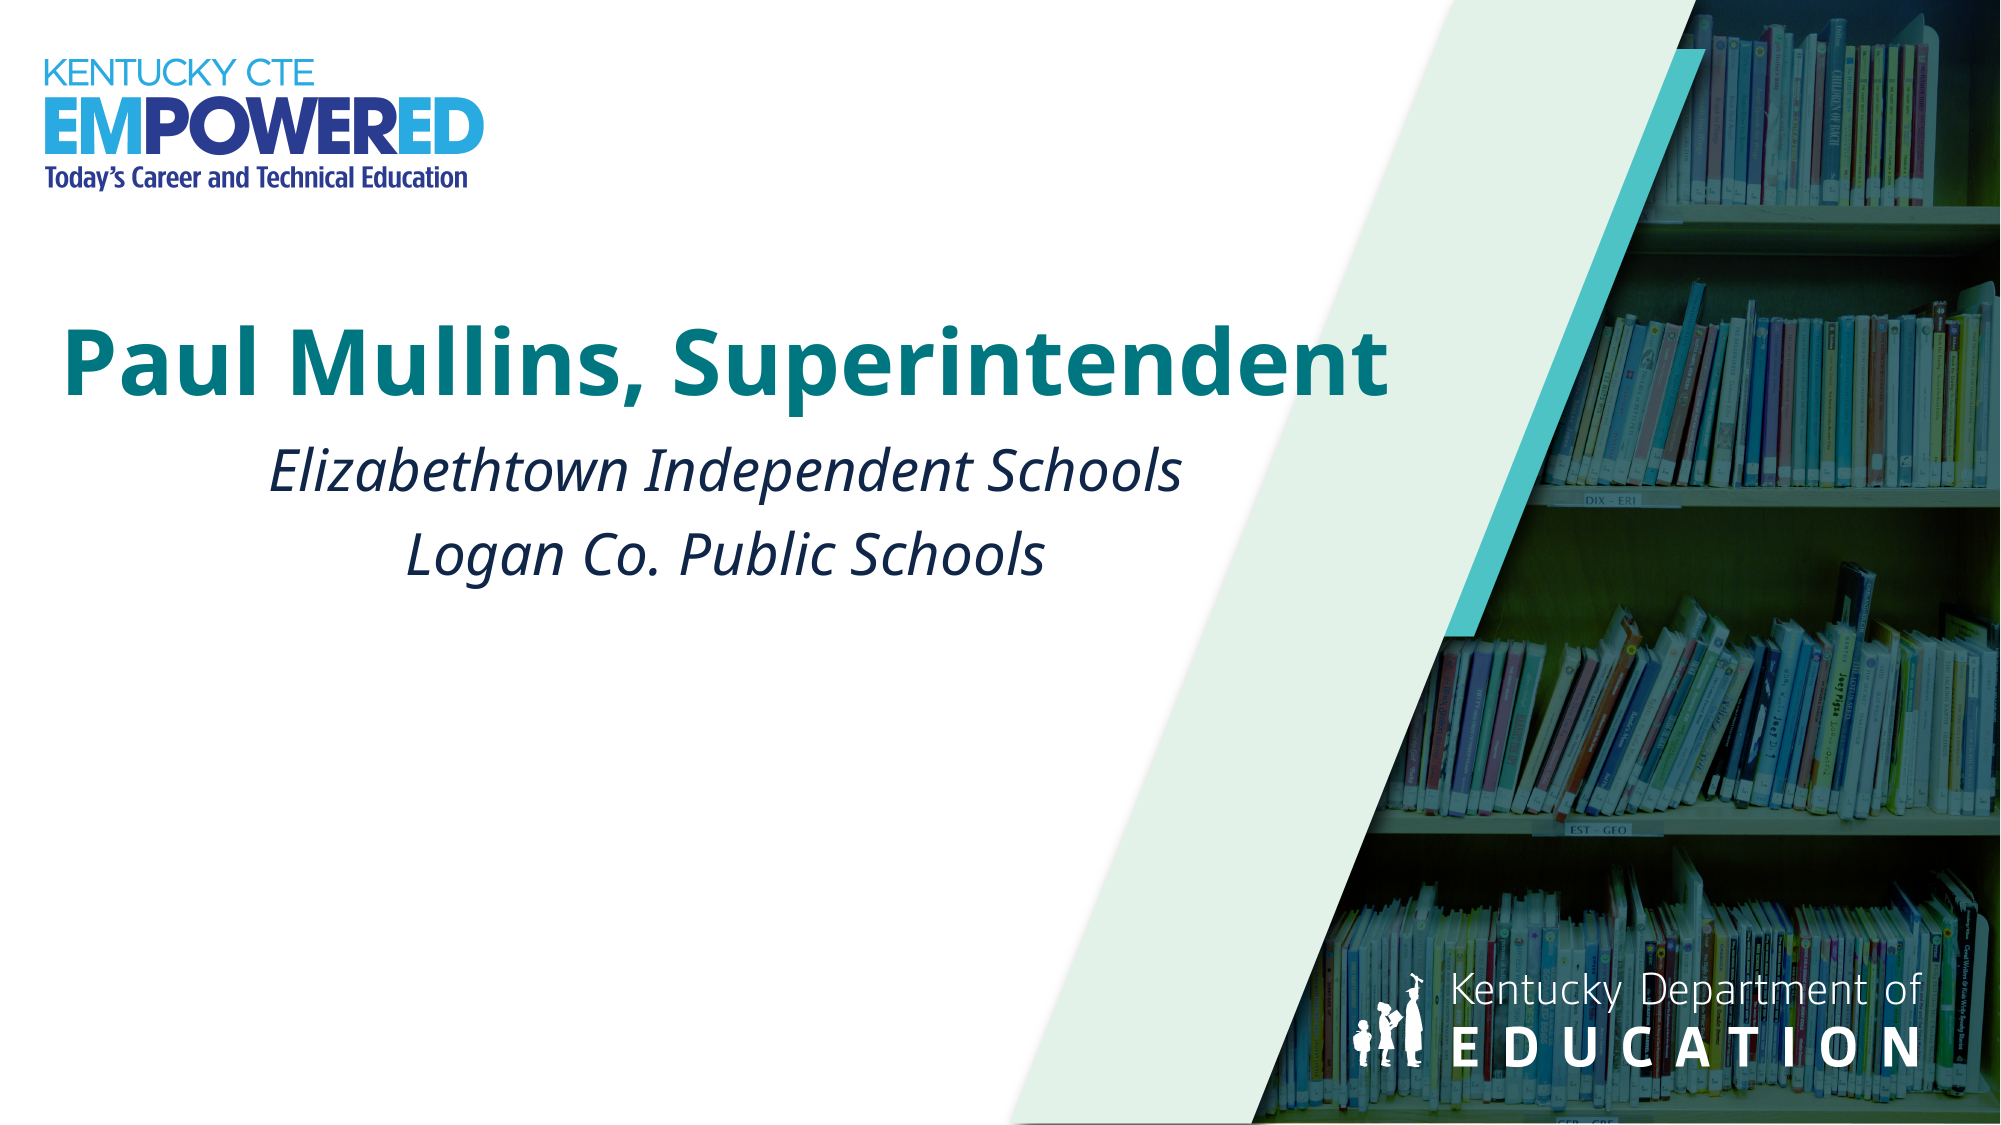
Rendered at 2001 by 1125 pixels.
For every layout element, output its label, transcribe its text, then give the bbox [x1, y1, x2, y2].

subtitle Elizabethtown Independent Schools Logan Co. Public Schools [0, 433, 1453, 863]
title Paul Mullins, Superintendent [45, 296, 1860, 434]
picture [0, 0, 2001, 1125]
